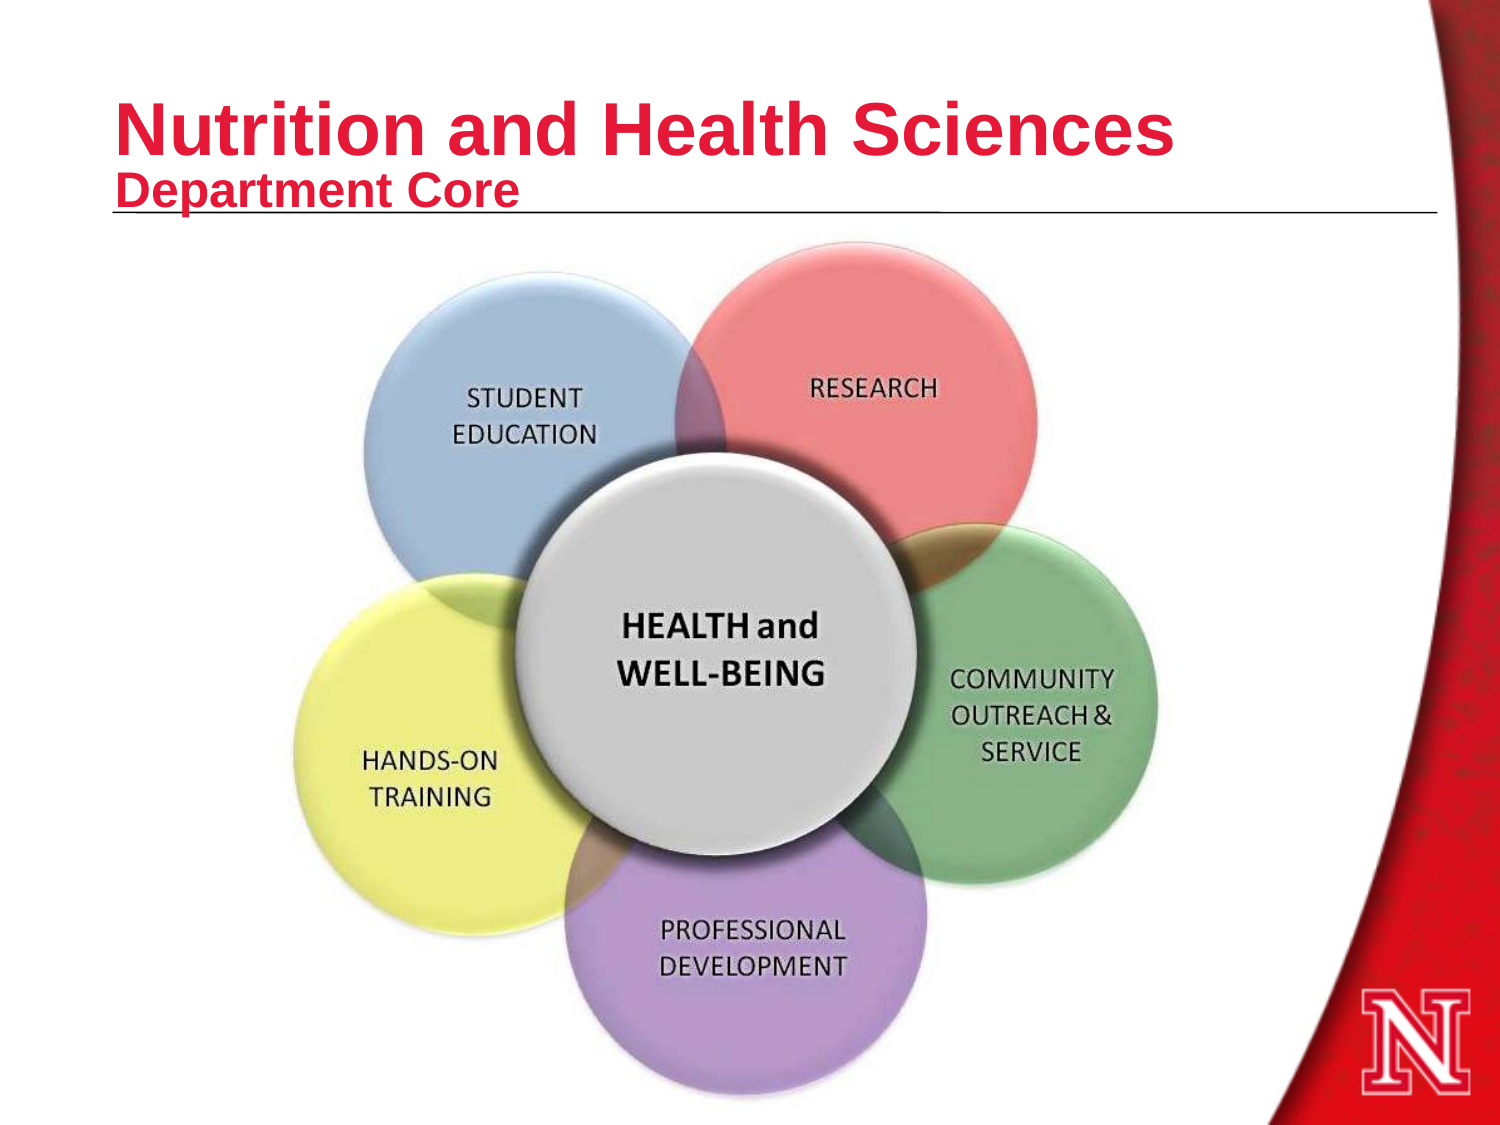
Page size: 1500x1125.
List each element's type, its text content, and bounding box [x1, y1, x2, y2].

picture [0, 0, 1500, 1125]
title Nutrition and Health Sciences Department Core [99, 62, 1376, 226]
